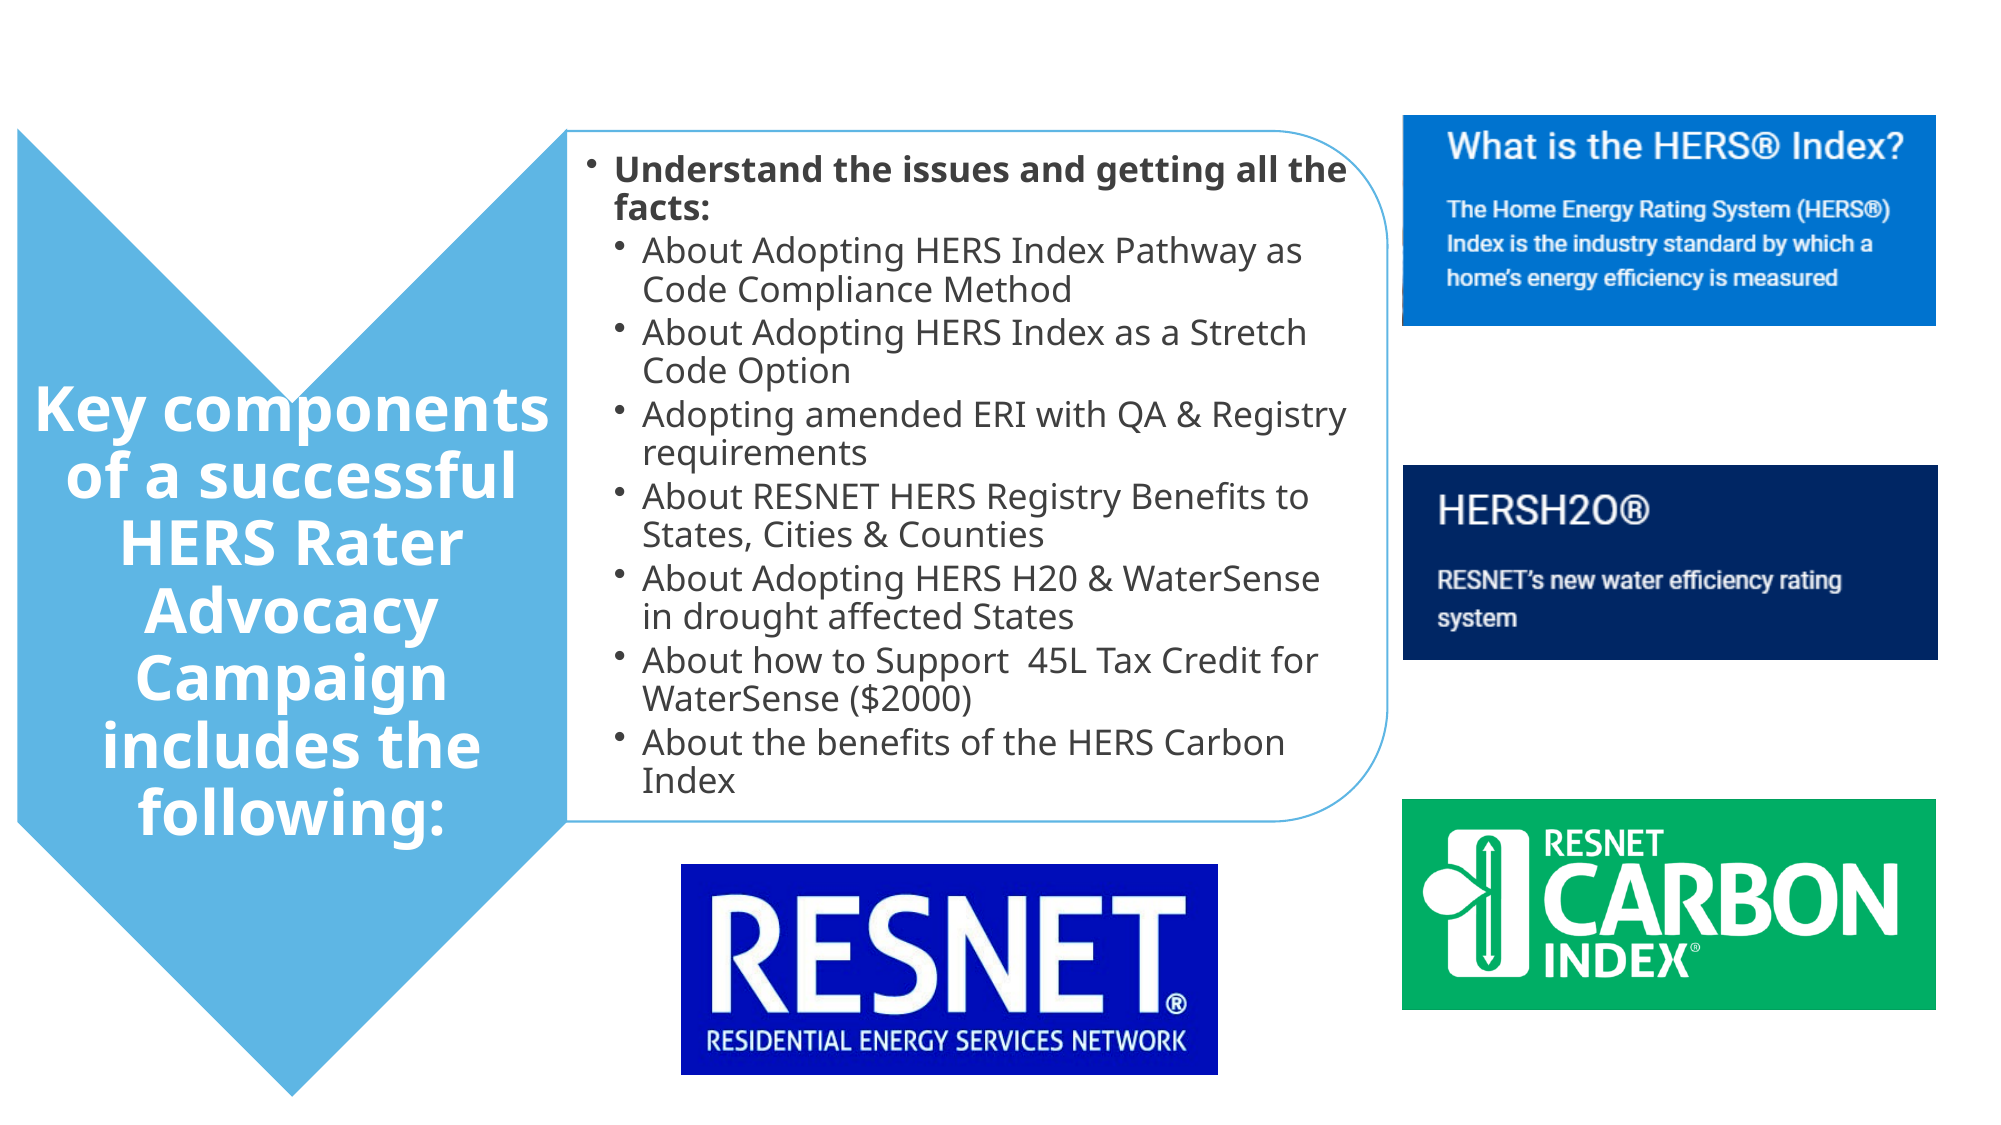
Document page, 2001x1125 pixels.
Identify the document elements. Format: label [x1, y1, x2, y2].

picture [1403, 465, 1938, 660]
picture [1402, 799, 1936, 1010]
picture [1402, 115, 1936, 326]
text_box [18, 130, 1388, 1096]
